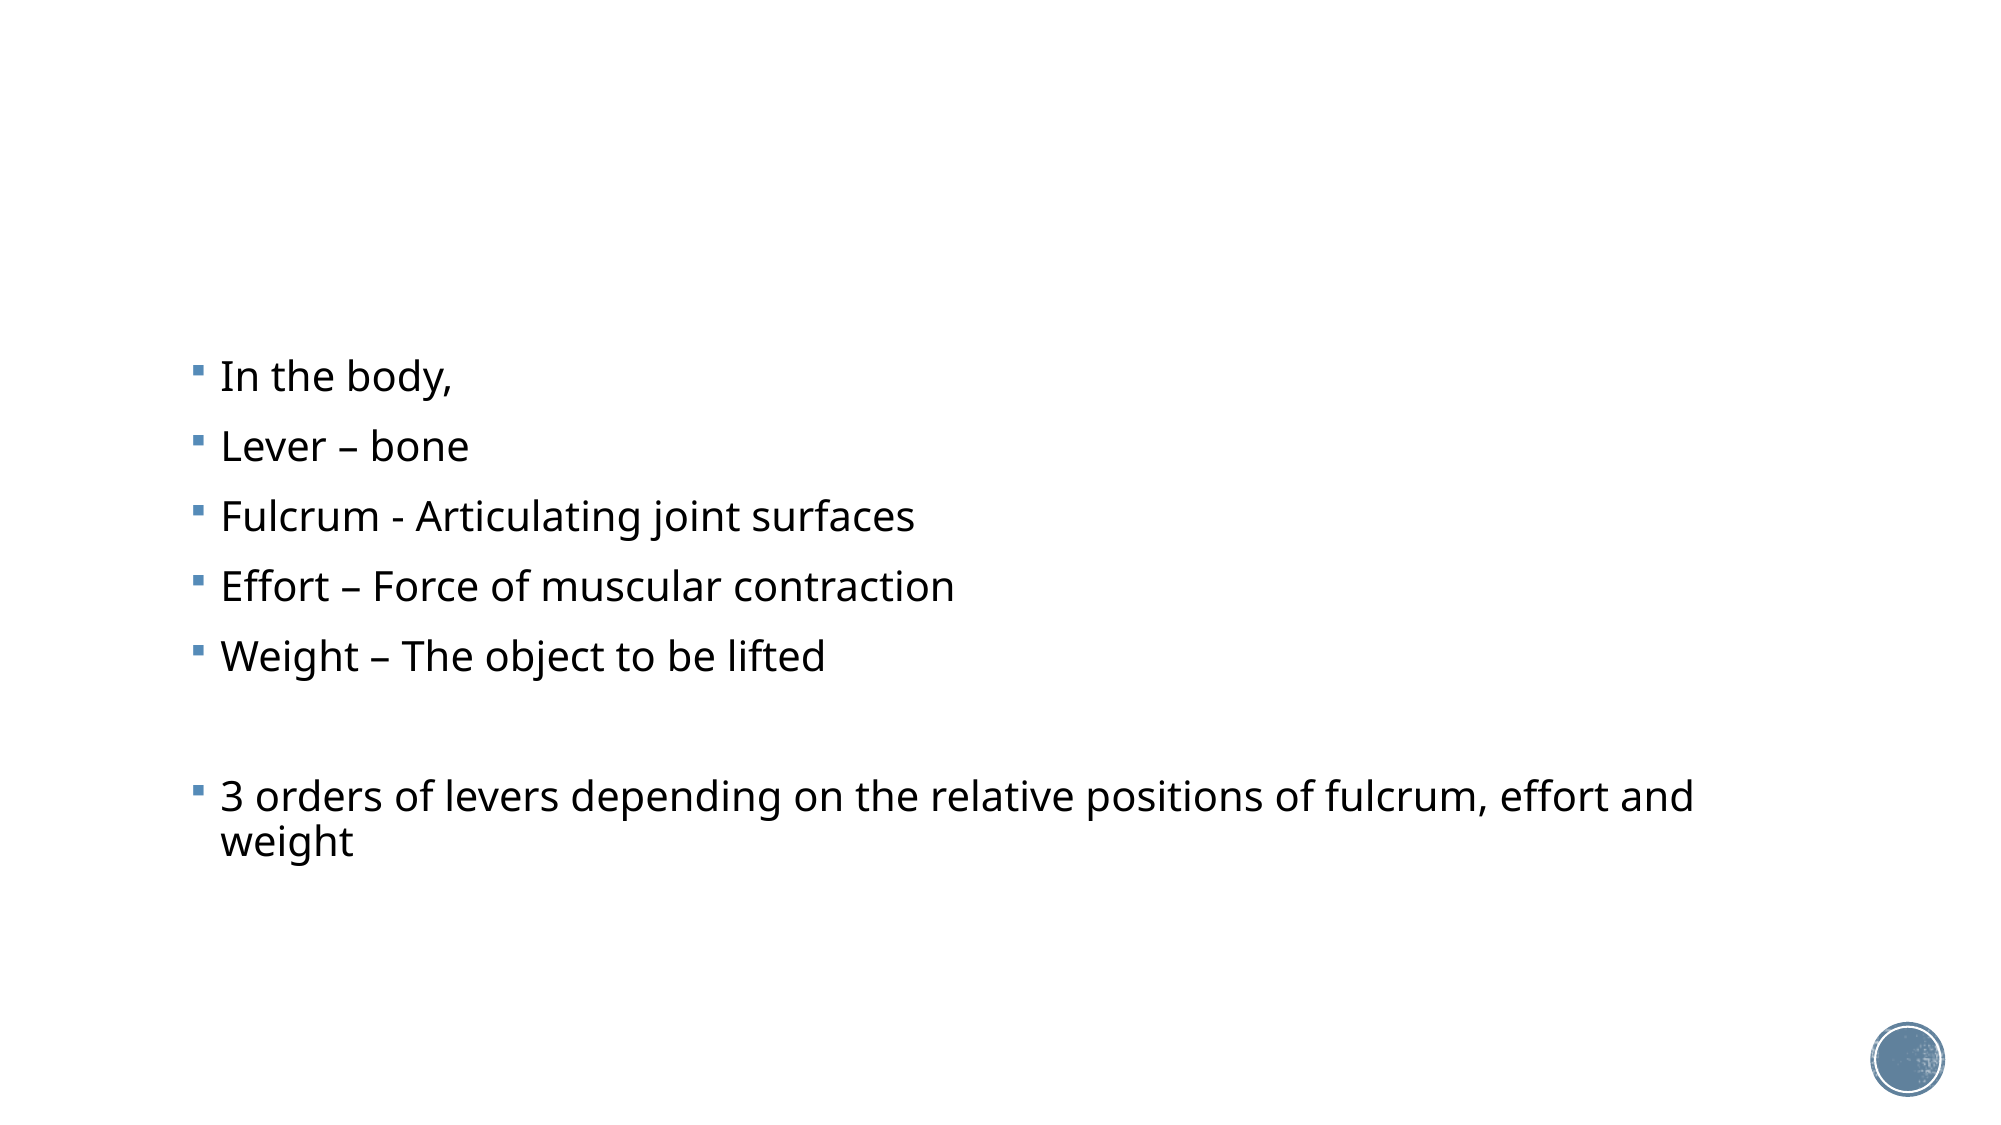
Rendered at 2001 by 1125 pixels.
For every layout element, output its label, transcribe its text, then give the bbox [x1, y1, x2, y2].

list In the body, Lever – bone Fulcrum - Articulating joint surfaces Effort – Force of muscular contraction Weight – The object to be lifted 3 orders of levers depending on the relative positions of fulcrum, effort and weight [175, 348, 1826, 1013]
